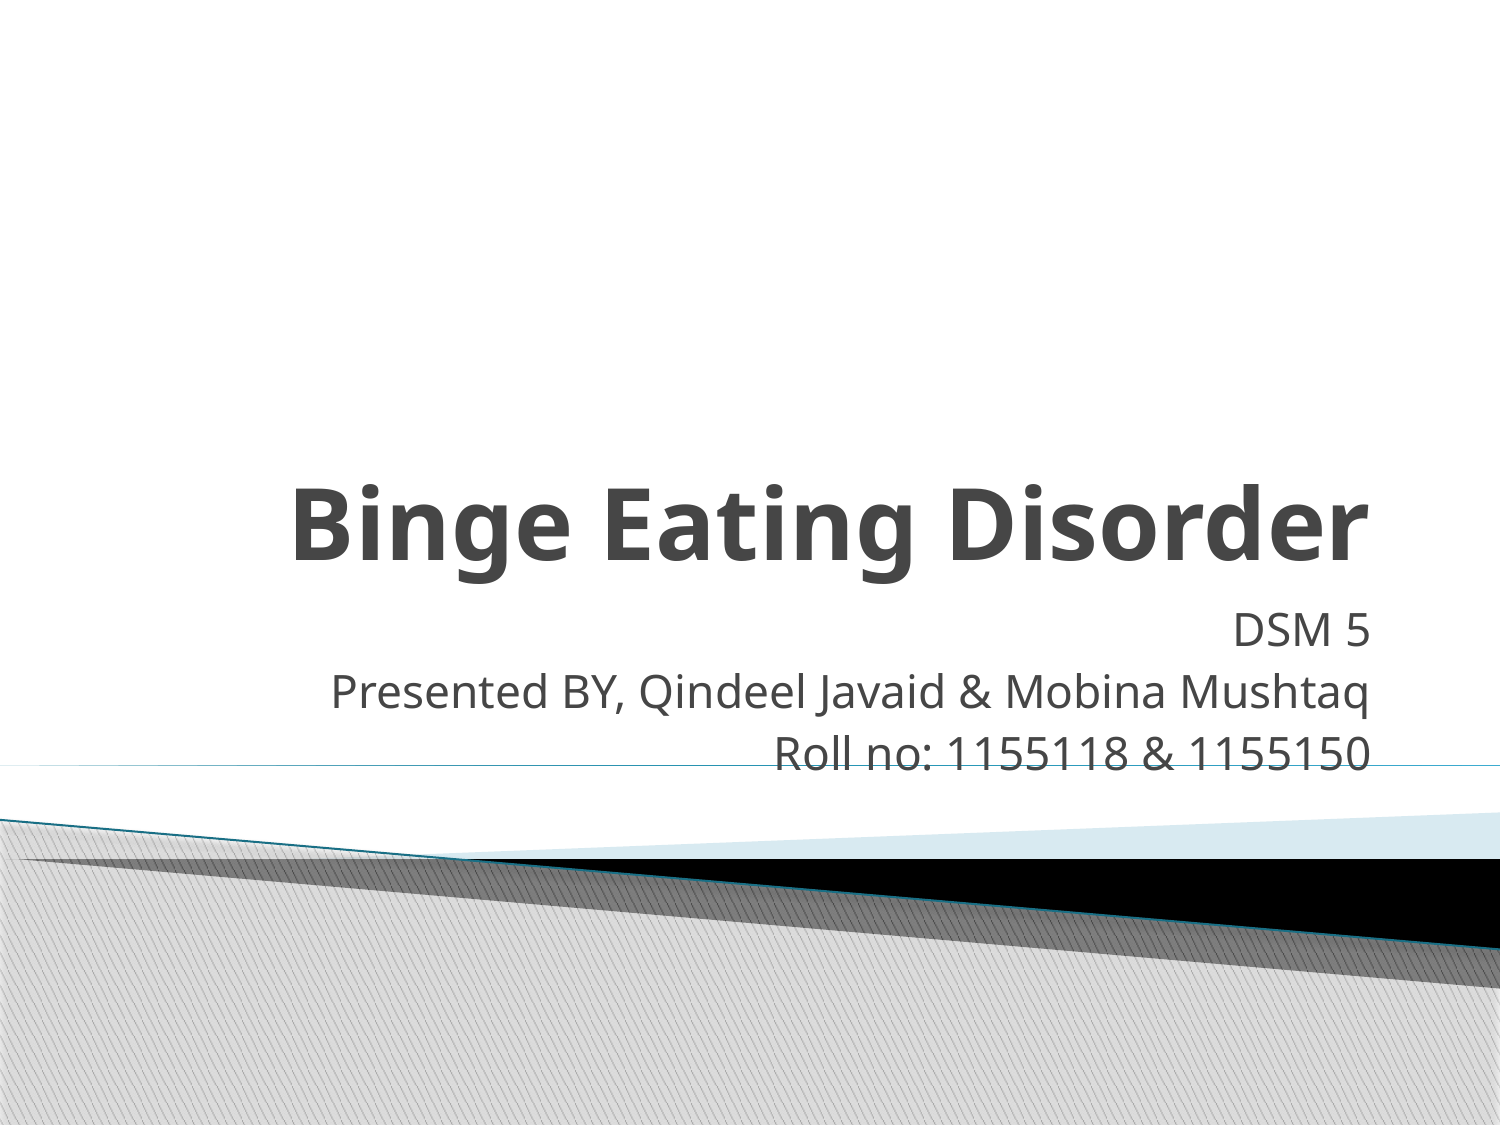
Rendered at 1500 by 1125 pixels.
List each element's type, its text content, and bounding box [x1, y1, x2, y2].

subtitle DSM 5 Presented BY, Qindeel Javaid & Mobina Mushtaq Roll no: 1155118 & 1155150 [112, 592, 1388, 790]
picture [5, 859, 1500, 989]
title Binge Eating Disorder [112, 287, 1388, 588]
